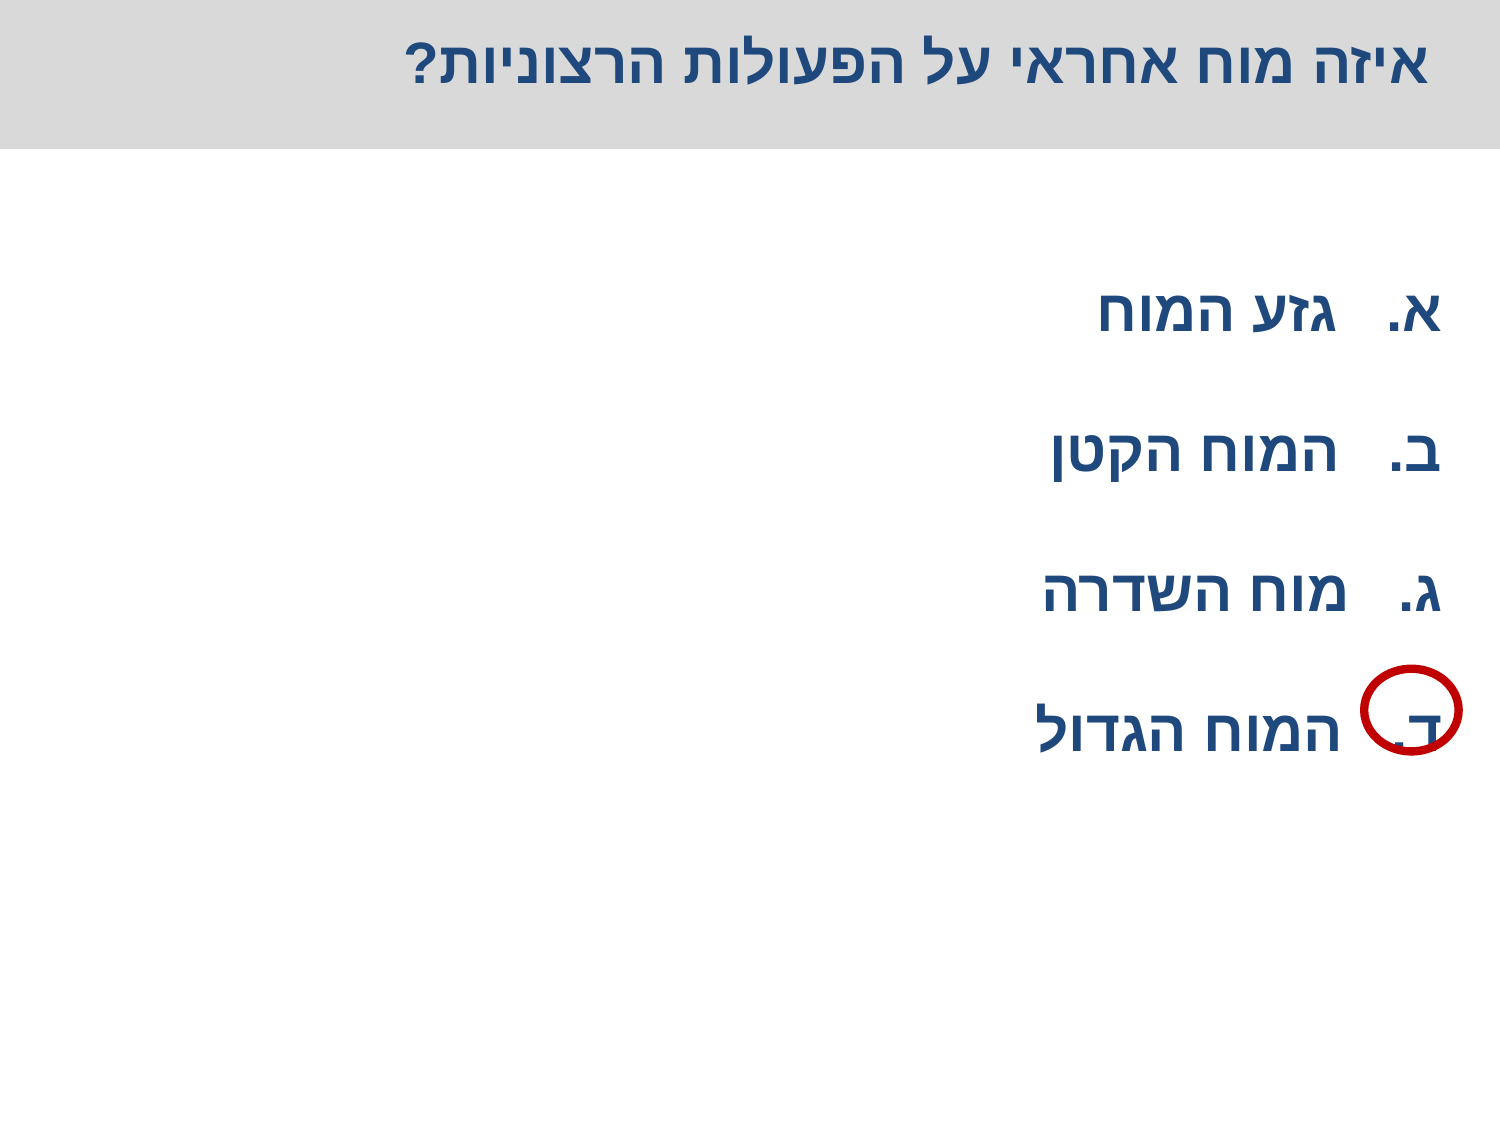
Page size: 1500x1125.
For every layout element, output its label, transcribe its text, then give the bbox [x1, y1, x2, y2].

text_box א. גזע המוח ב. המוח הקטן ג. מוח השדרה ד. המוח הגדול [1020, 196, 1457, 771]
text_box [0, 0, 1500, 150]
text_box [1362, 666, 1461, 754]
